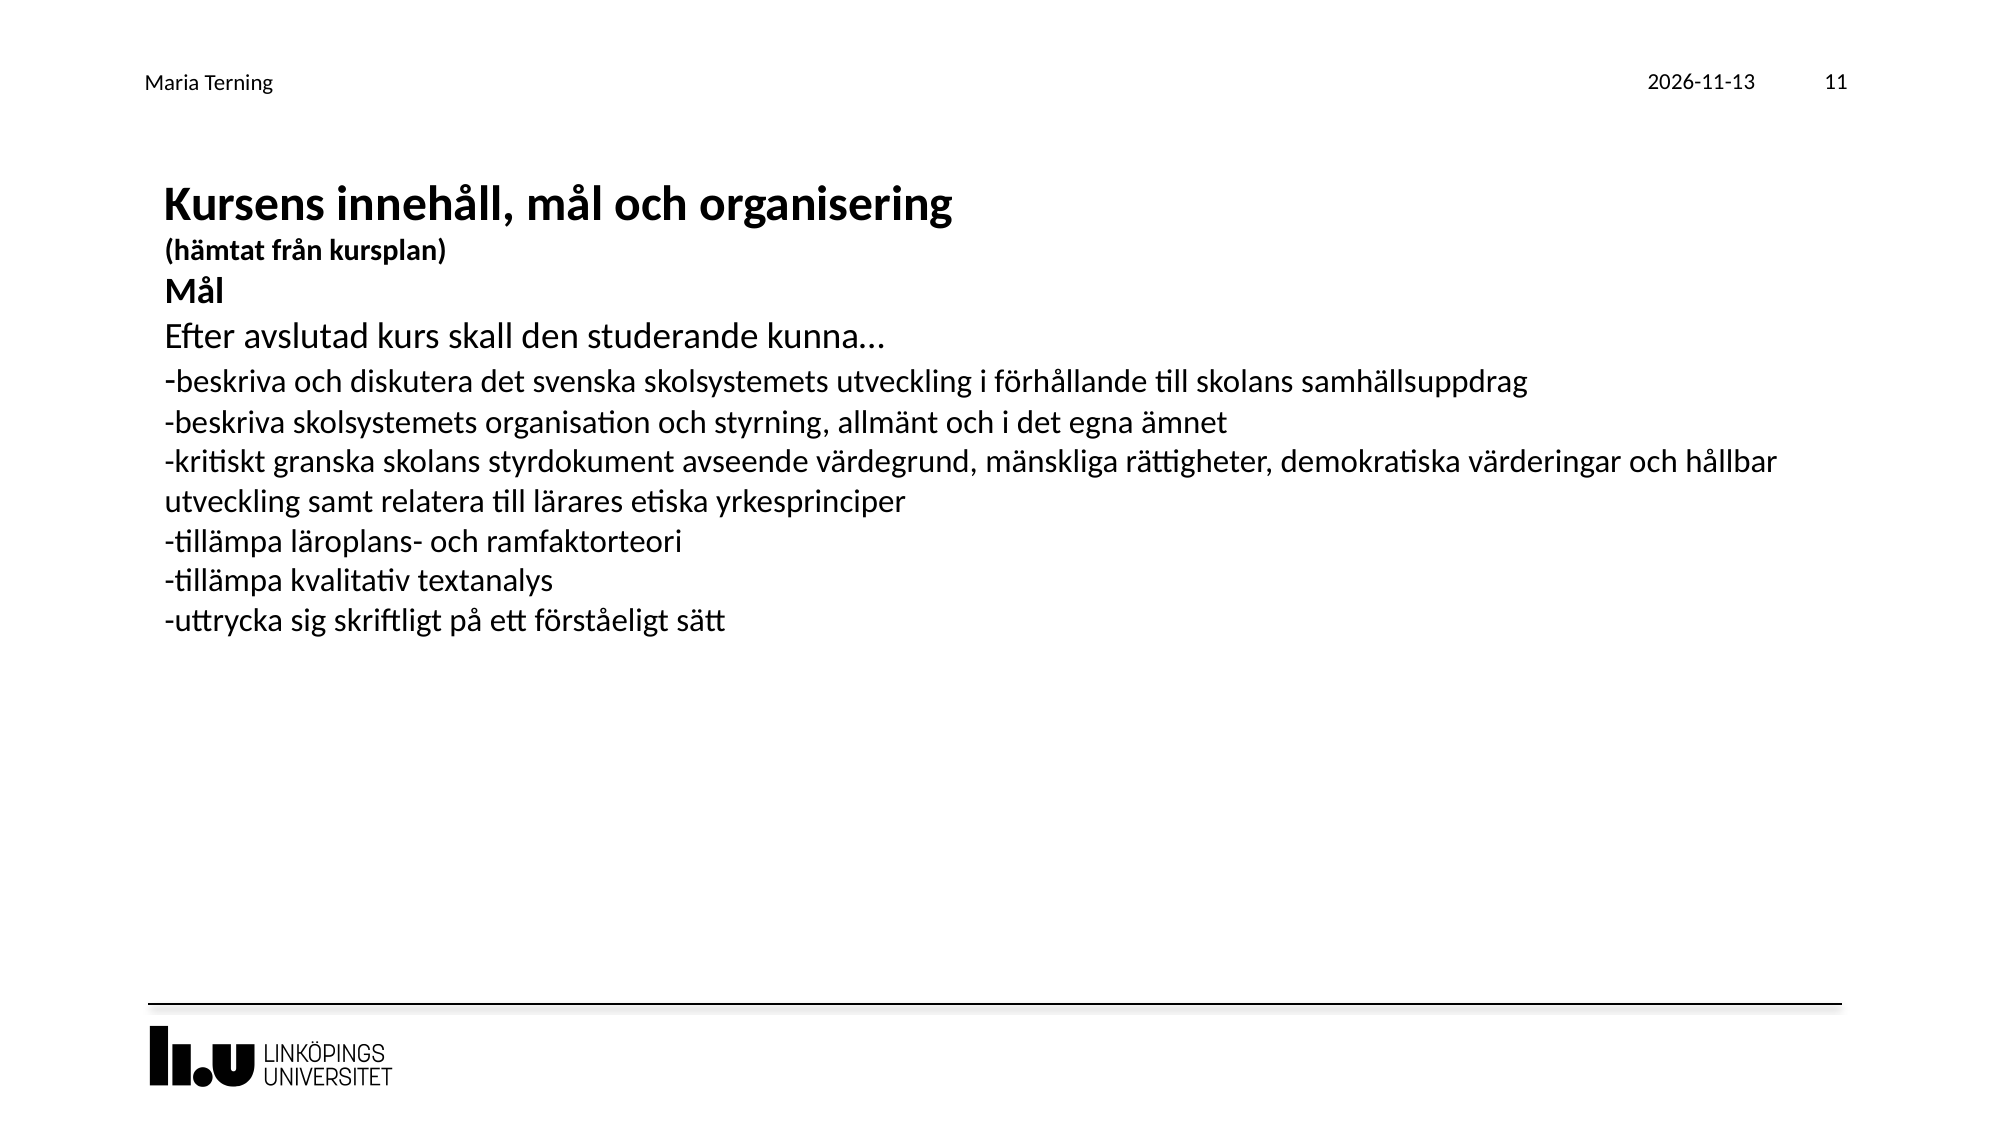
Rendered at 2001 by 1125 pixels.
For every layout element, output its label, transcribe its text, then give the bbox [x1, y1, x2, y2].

picture [131, 1007, 411, 1104]
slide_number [1457, 59, 1741, 103]
footer Maria Terning [129, 59, 1407, 103]
slide_number 11 [1741, 59, 1863, 103]
title Kursens innehåll, mål och organisering (hämtat från kursplan) Mål Efter avslutad kurs skall den studerande kunna… -beskriva och diskutera det svenska skolsystemets utveckling i förhållande till skolans samhällsuppdrag -beskriva skolsystemets organisation och styrning, allmänt och i det egna ämnet -kritiskt granska skolans styrdokument avseende värdegrund, mänskliga rättigheter, demokratiska värderingar och hållbar utveckling samt relatera till lärares etiska yrkesprinciper -tillämpa läroplans- och ramfaktorteori -tillämpa kvalitativ textanalys -uttrycka sig skriftligt på ett förståeligt sätt [149, 163, 1843, 989]
